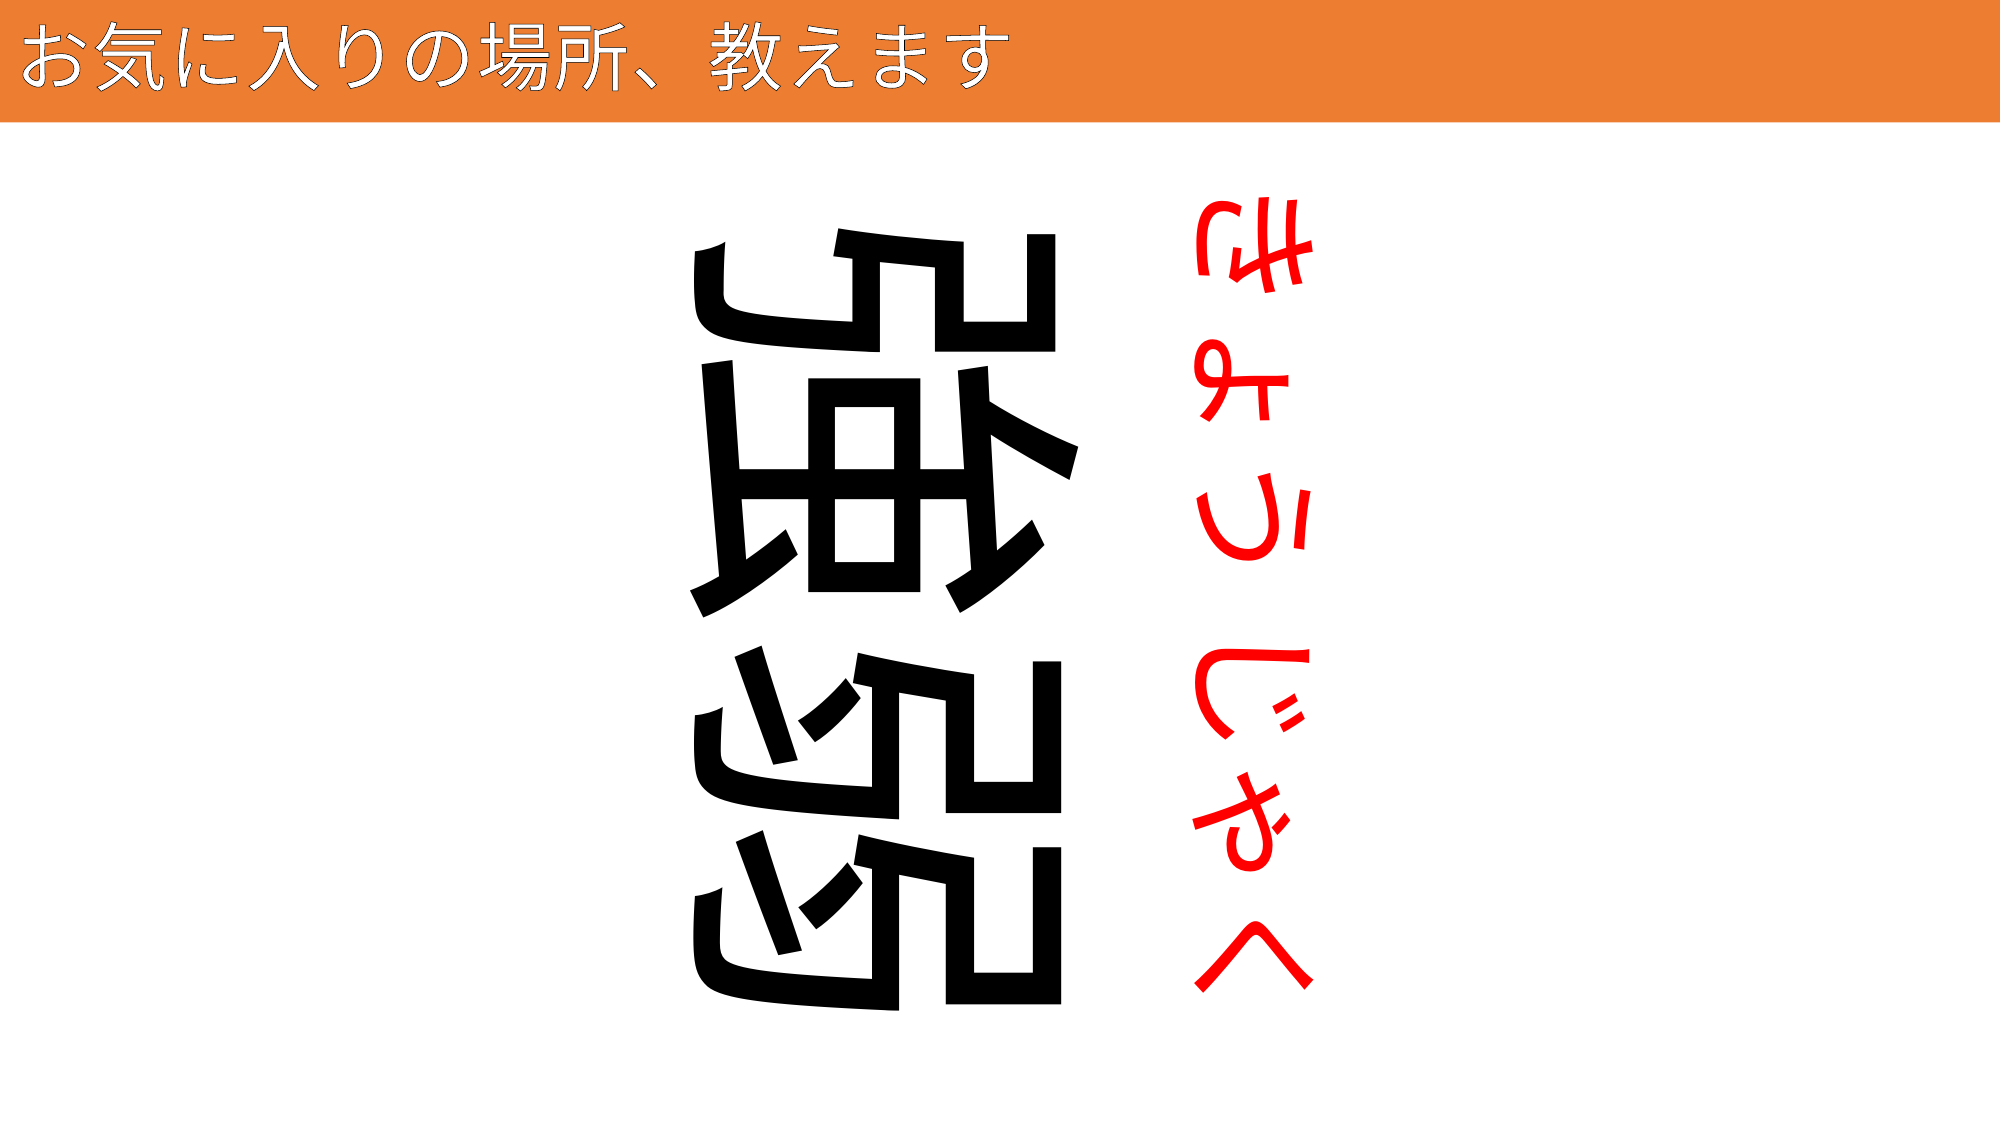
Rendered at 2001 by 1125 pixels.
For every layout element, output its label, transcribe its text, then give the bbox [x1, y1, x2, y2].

text_box 強弱 [616, 195, 1152, 1125]
slide_number 97 [1712, 0, 2000, 123]
text_box きょう じゃく [1151, 160, 1349, 1079]
title お気に入りの場所、教えます [0, 0, 1712, 123]
